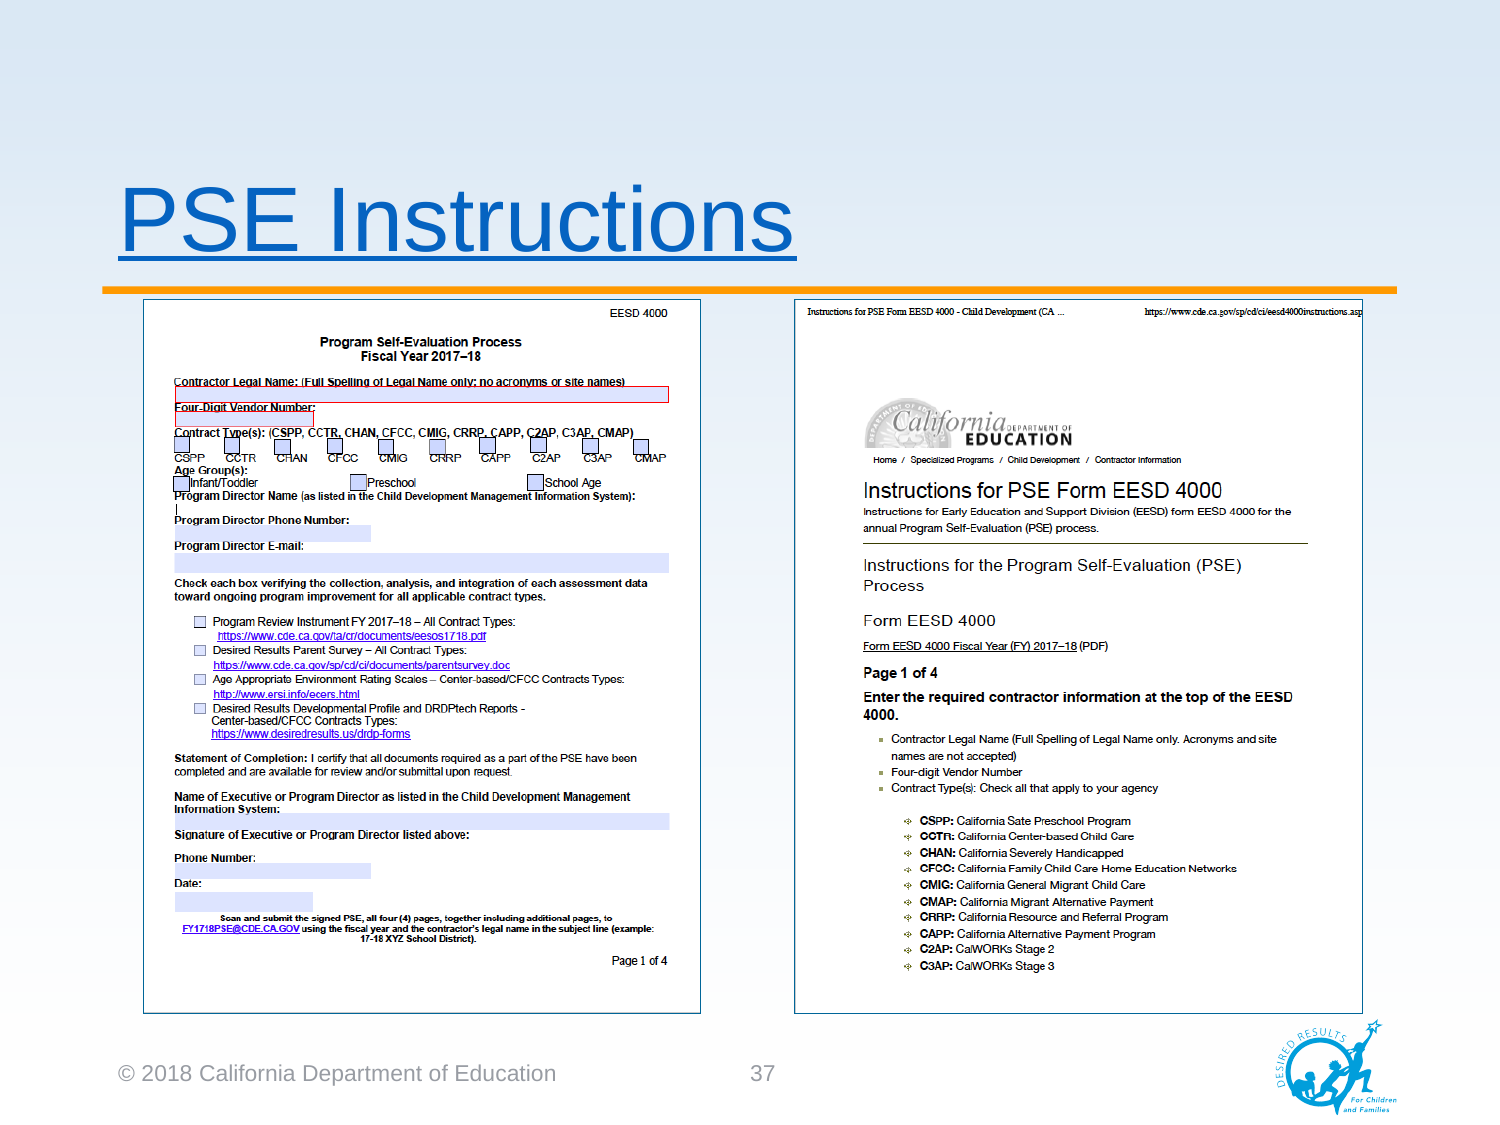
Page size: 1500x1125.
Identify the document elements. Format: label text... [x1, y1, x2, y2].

picture [0, 0, 1500, 1125]
title PSE Instructions [103, 59, 1397, 278]
slide_number 37 [709, 1042, 791, 1103]
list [793, 299, 1363, 1014]
footer © 2018 California Department of Education [103, 1042, 610, 1103]
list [143, 299, 701, 1014]
